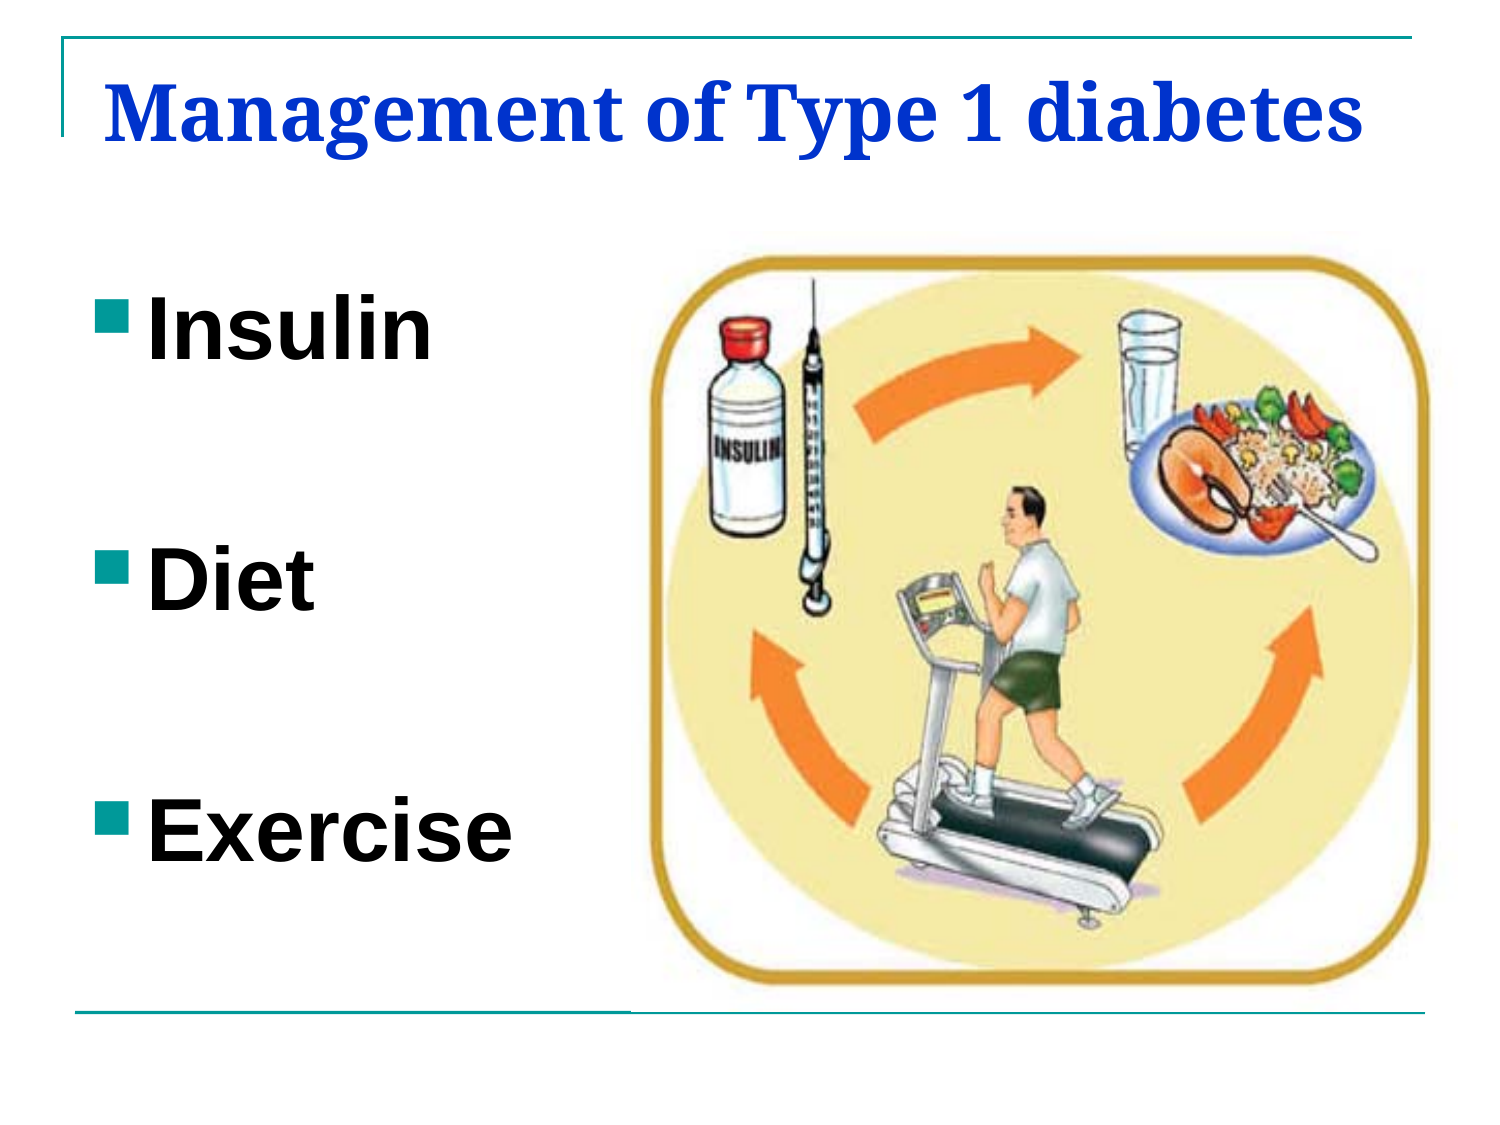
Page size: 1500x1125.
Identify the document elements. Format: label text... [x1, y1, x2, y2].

picture [631, 231, 1458, 1012]
title Management of Type 1 diabetes [88, 54, 1500, 149]
list Insulin Diet Exercise [75, 262, 626, 1006]
